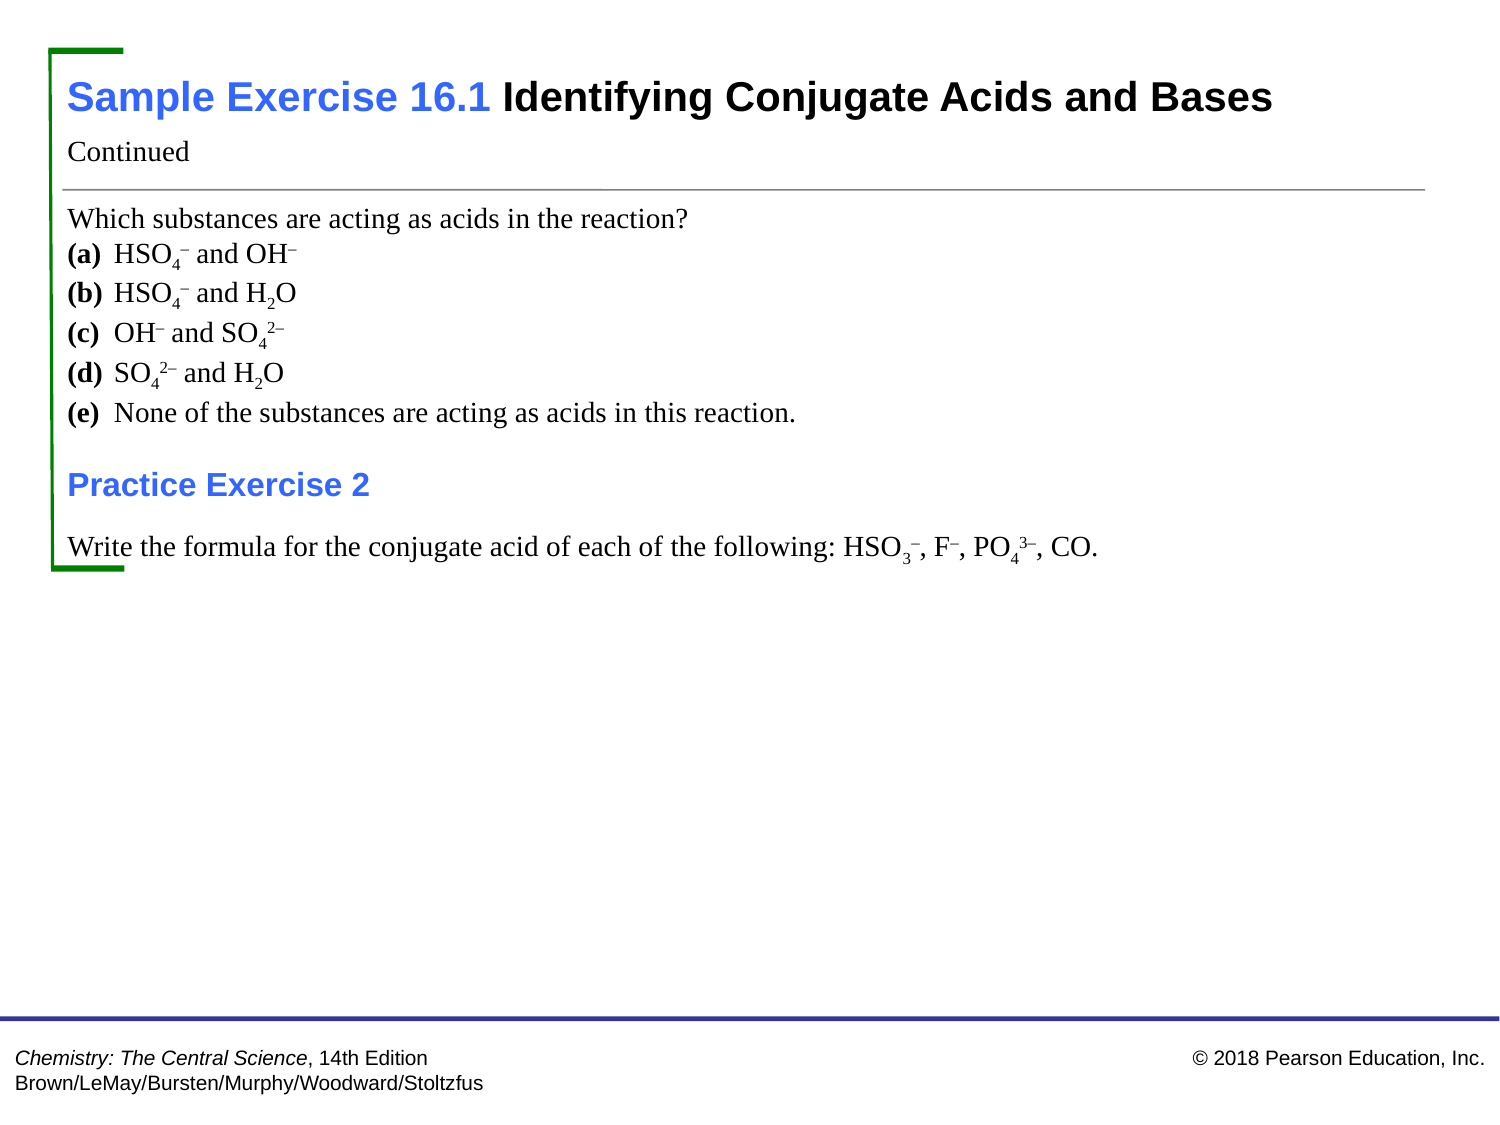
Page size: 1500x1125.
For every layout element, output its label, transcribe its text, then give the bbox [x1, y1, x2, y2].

text_box Which substances are acting as acids in the reaction? (a) HSO4– and OH– (b) HSO4– and H2O (c) OH– and SO42– (d) SO42– and H2O (e) None of the substances are acting as acids in this reaction. Practice Exercise 2 Write the formula for the conjugate acid of each of the following: HSO3–, F–, PO43–, CO. [52, 191, 1484, 443]
text_box Sample Exercise 16.1 Identifying Conjugate Acids and Bases [52, 65, 1438, 125]
text_box Continued [52, 125, 1438, 161]
